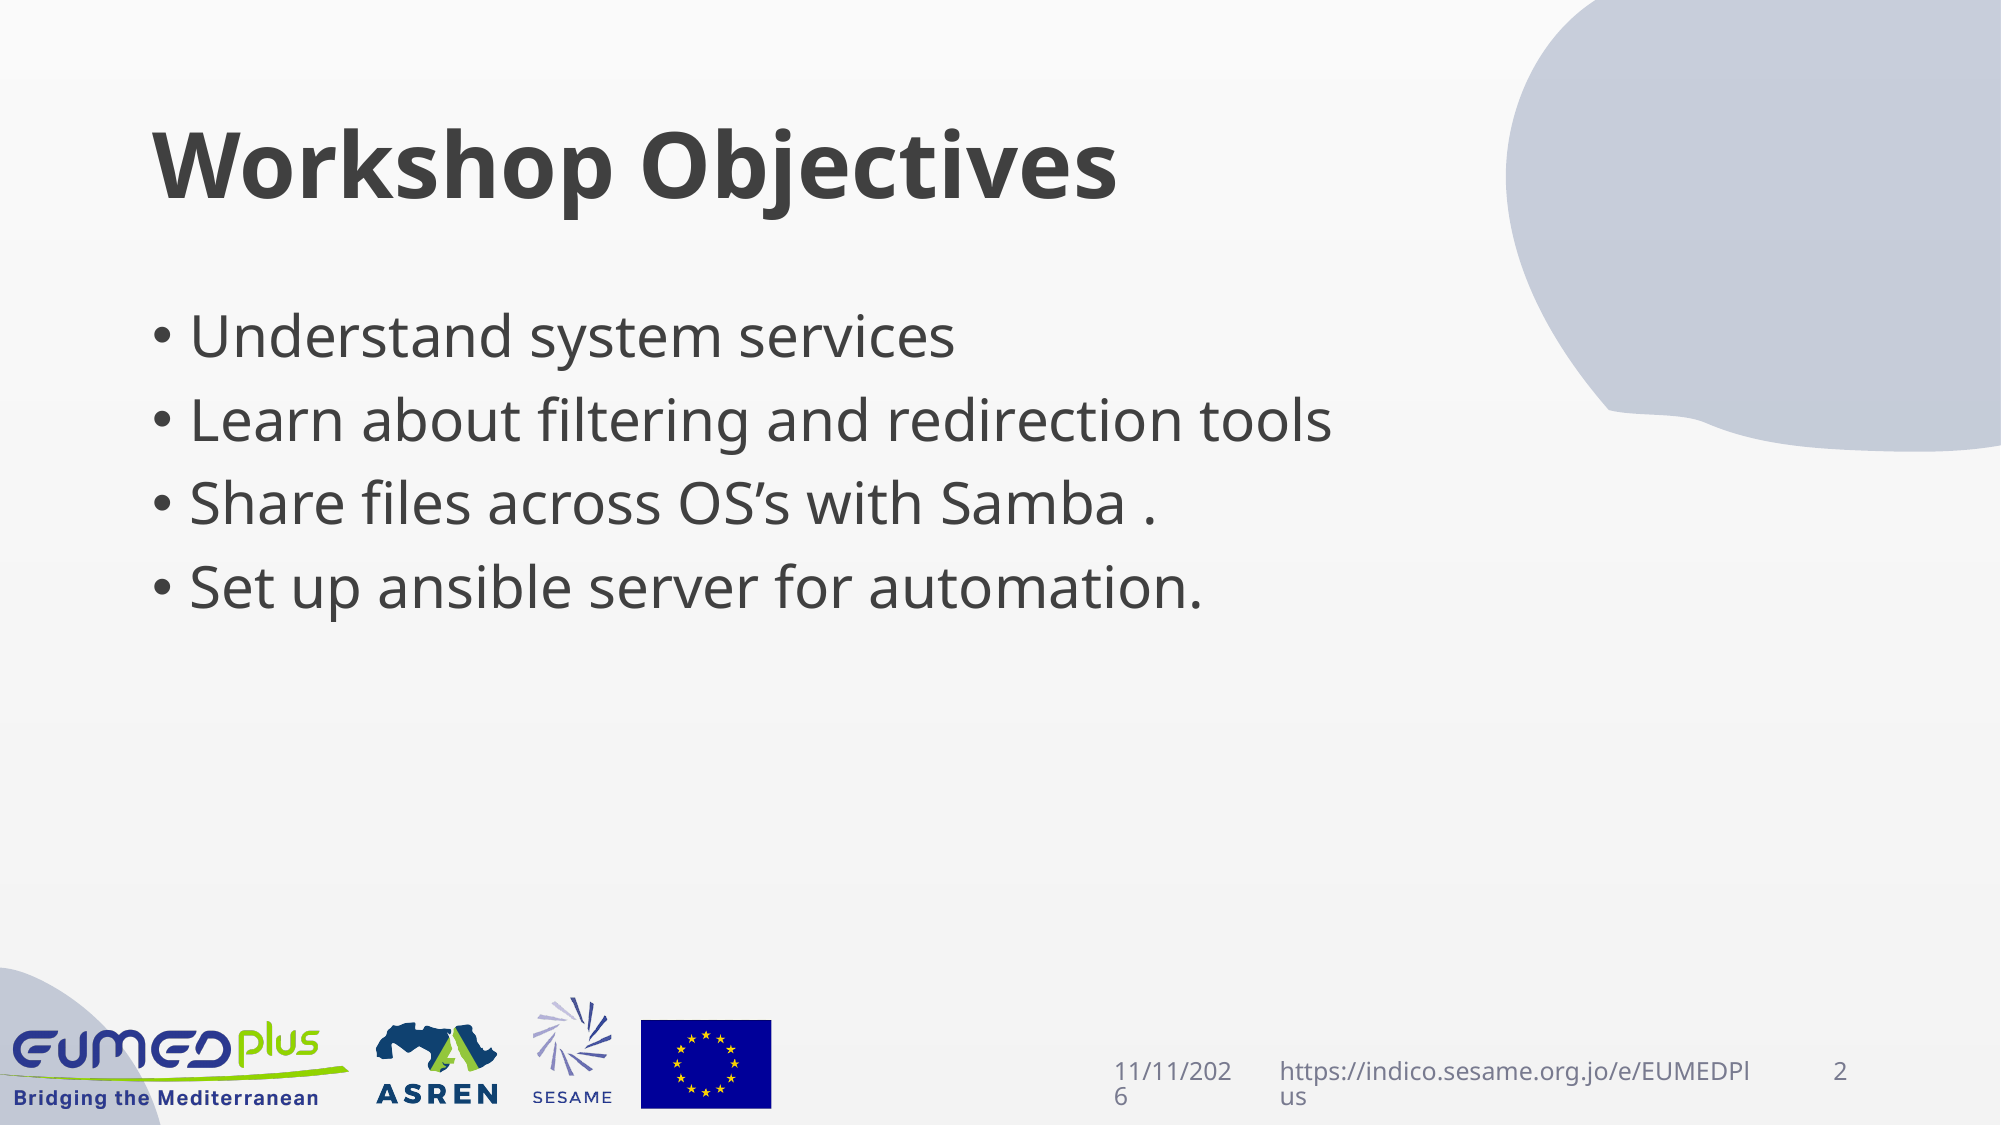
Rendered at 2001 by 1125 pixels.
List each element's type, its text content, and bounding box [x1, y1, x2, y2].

footer https://indico.sesame.org.jo/e/EUMEDPlus [1264, 1042, 1775, 1103]
picture [641, 1019, 772, 1109]
list Understand system services Learn about filtering and redirection tools Share files across OS’s with Samba . Set up ansible server for automation. [137, 299, 1863, 1014]
slide_number 2 [1798, 1042, 1863, 1103]
picture [532, 1014, 613, 1103]
picture [0, 1021, 349, 1109]
picture [371, 1019, 502, 1107]
title Workshop Objectives [137, 59, 1863, 278]
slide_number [1098, 1042, 1259, 1103]
